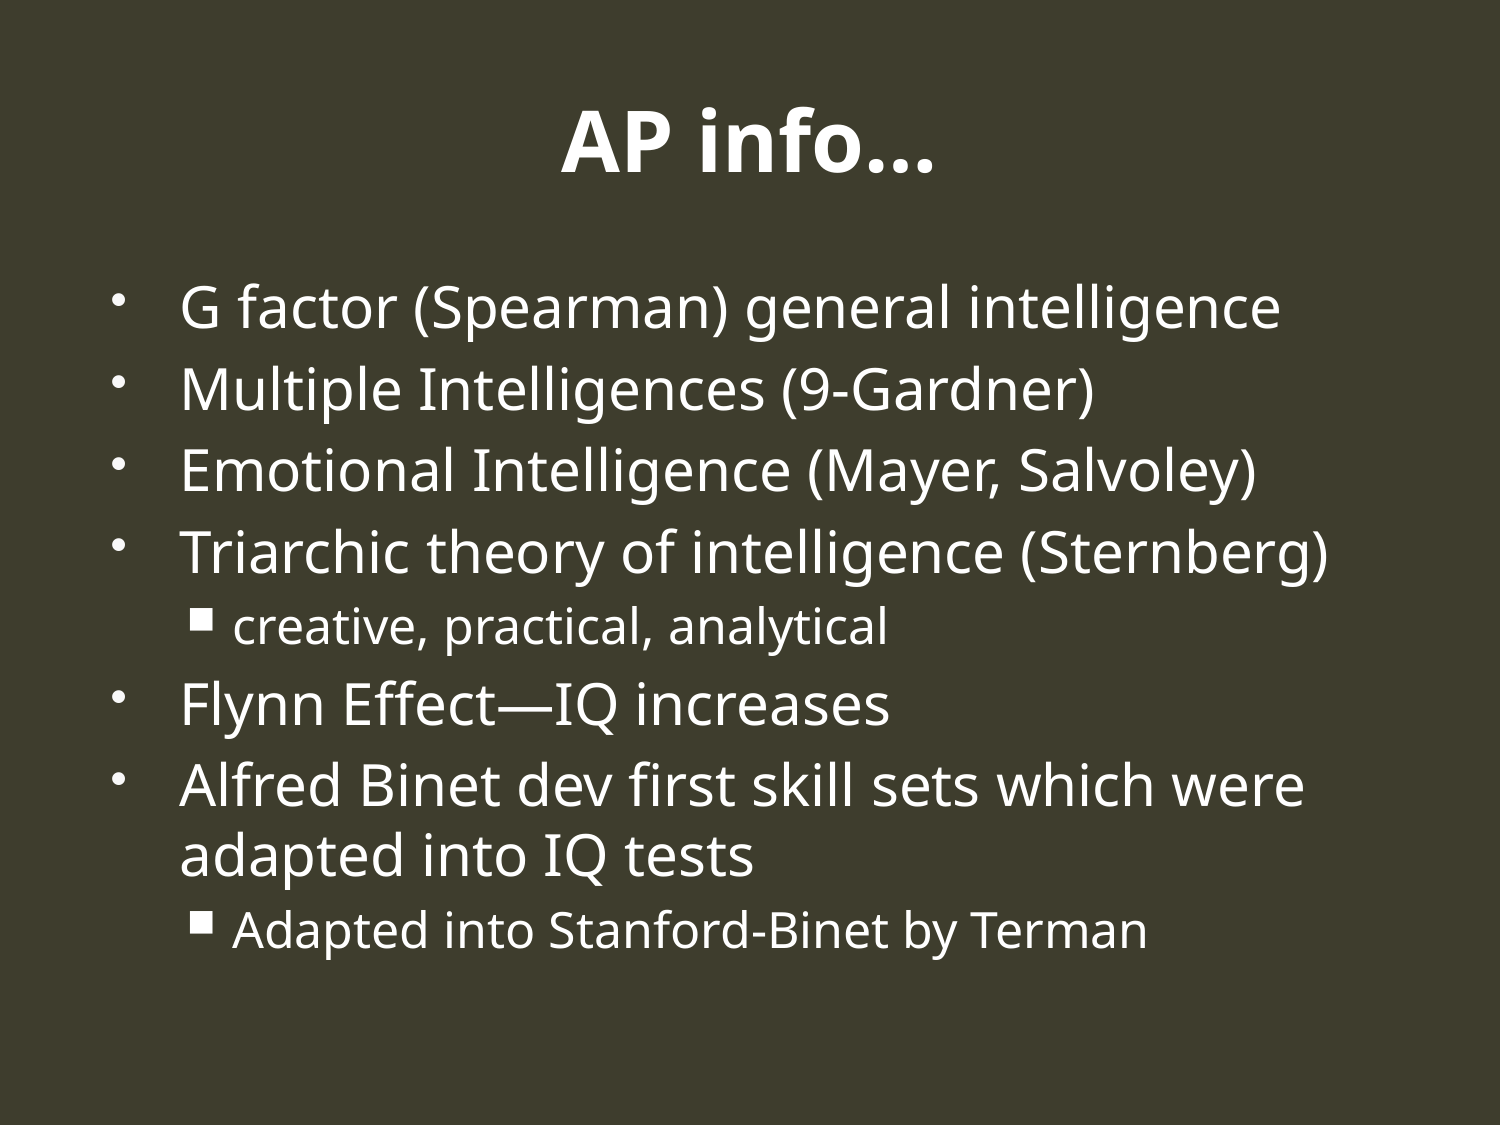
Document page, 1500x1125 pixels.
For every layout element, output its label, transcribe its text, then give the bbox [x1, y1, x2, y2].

title AP info… [75, 45, 1425, 233]
list G factor (Spearman) general intelligence Multiple Intelligences (9-Gardner) Emotional Intelligence (Mayer, Salvoley) Triarchic theory of intelligence (Sternberg) creative, practical, analytical Flynn Effect—IQ increases Alfred Binet dev first skill sets which were adapted into IQ tests Adapted into Stanford-Binet by Terman [75, 262, 1425, 1035]
